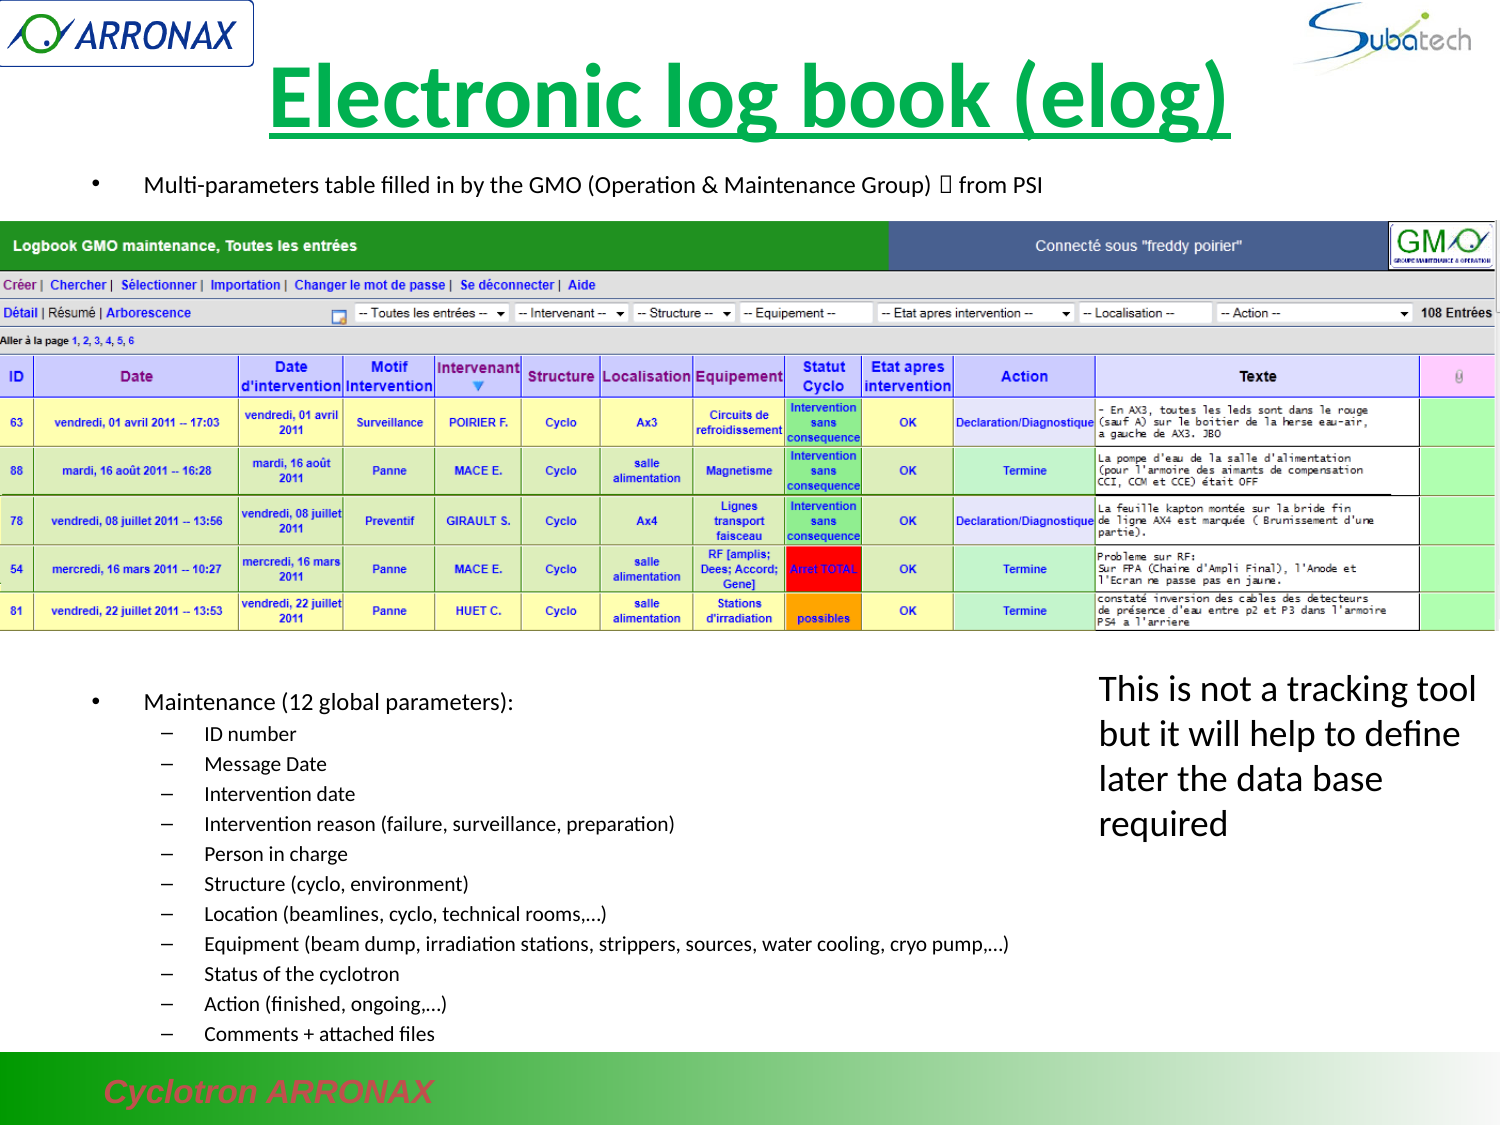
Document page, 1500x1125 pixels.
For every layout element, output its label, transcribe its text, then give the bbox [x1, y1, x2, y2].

list Multi-parameters table filled in by the GMO (Operation & Maintenance Group)  from PSI Maintenance (12 global parameters): ID number Message Date Intervention date Intervention reason (failure, surveillance, preparation) Person in charge Structure (cyclo, environment) Location (beamlines, cyclo, technical rooms,…) Equipment (beam dump, irradiation stations, strippers, sources, water cooling, cryo pump,…) Status of the cyclotron Action (finished, ongoing,…) Comments + attached files Beam on (25 parameters): Pilots, particles, beamlines, targets, energy, current, comments, attached files,… [76, 640, 1427, 1052]
text_box This is not a tracking tool but it will help to define later the data base required [1083, 656, 1500, 852]
text_box Cyclotron ARRONAX [0, 1052, 1500, 1125]
list Multi-parameters table filled in by the GMO (Operation & Maintenance Group)  from PSI Maintenance (12 global parameters): ID number Message Date Intervention date Intervention reason (failure, surveillance, preparation) Person in charge Structure (cyclo, environment) Location (beamlines, cyclo, technical rooms,…) Equipment (beam dump, irradiation stations, strippers, sources, water cooling, cryo pump,…) Status of the cyclotron Action (finished, ongoing,…) Comments + attached files Beam on (25 parameters): Pilots, particles, beamlines, targets, energy, current, comments, attached files,… [76, 160, 1427, 219]
title Electronic log book (elog) [75, 19, 1425, 162]
picture [0, 0, 254, 67]
picture [0, 220, 1500, 631]
picture [1293, 2, 1471, 76]
